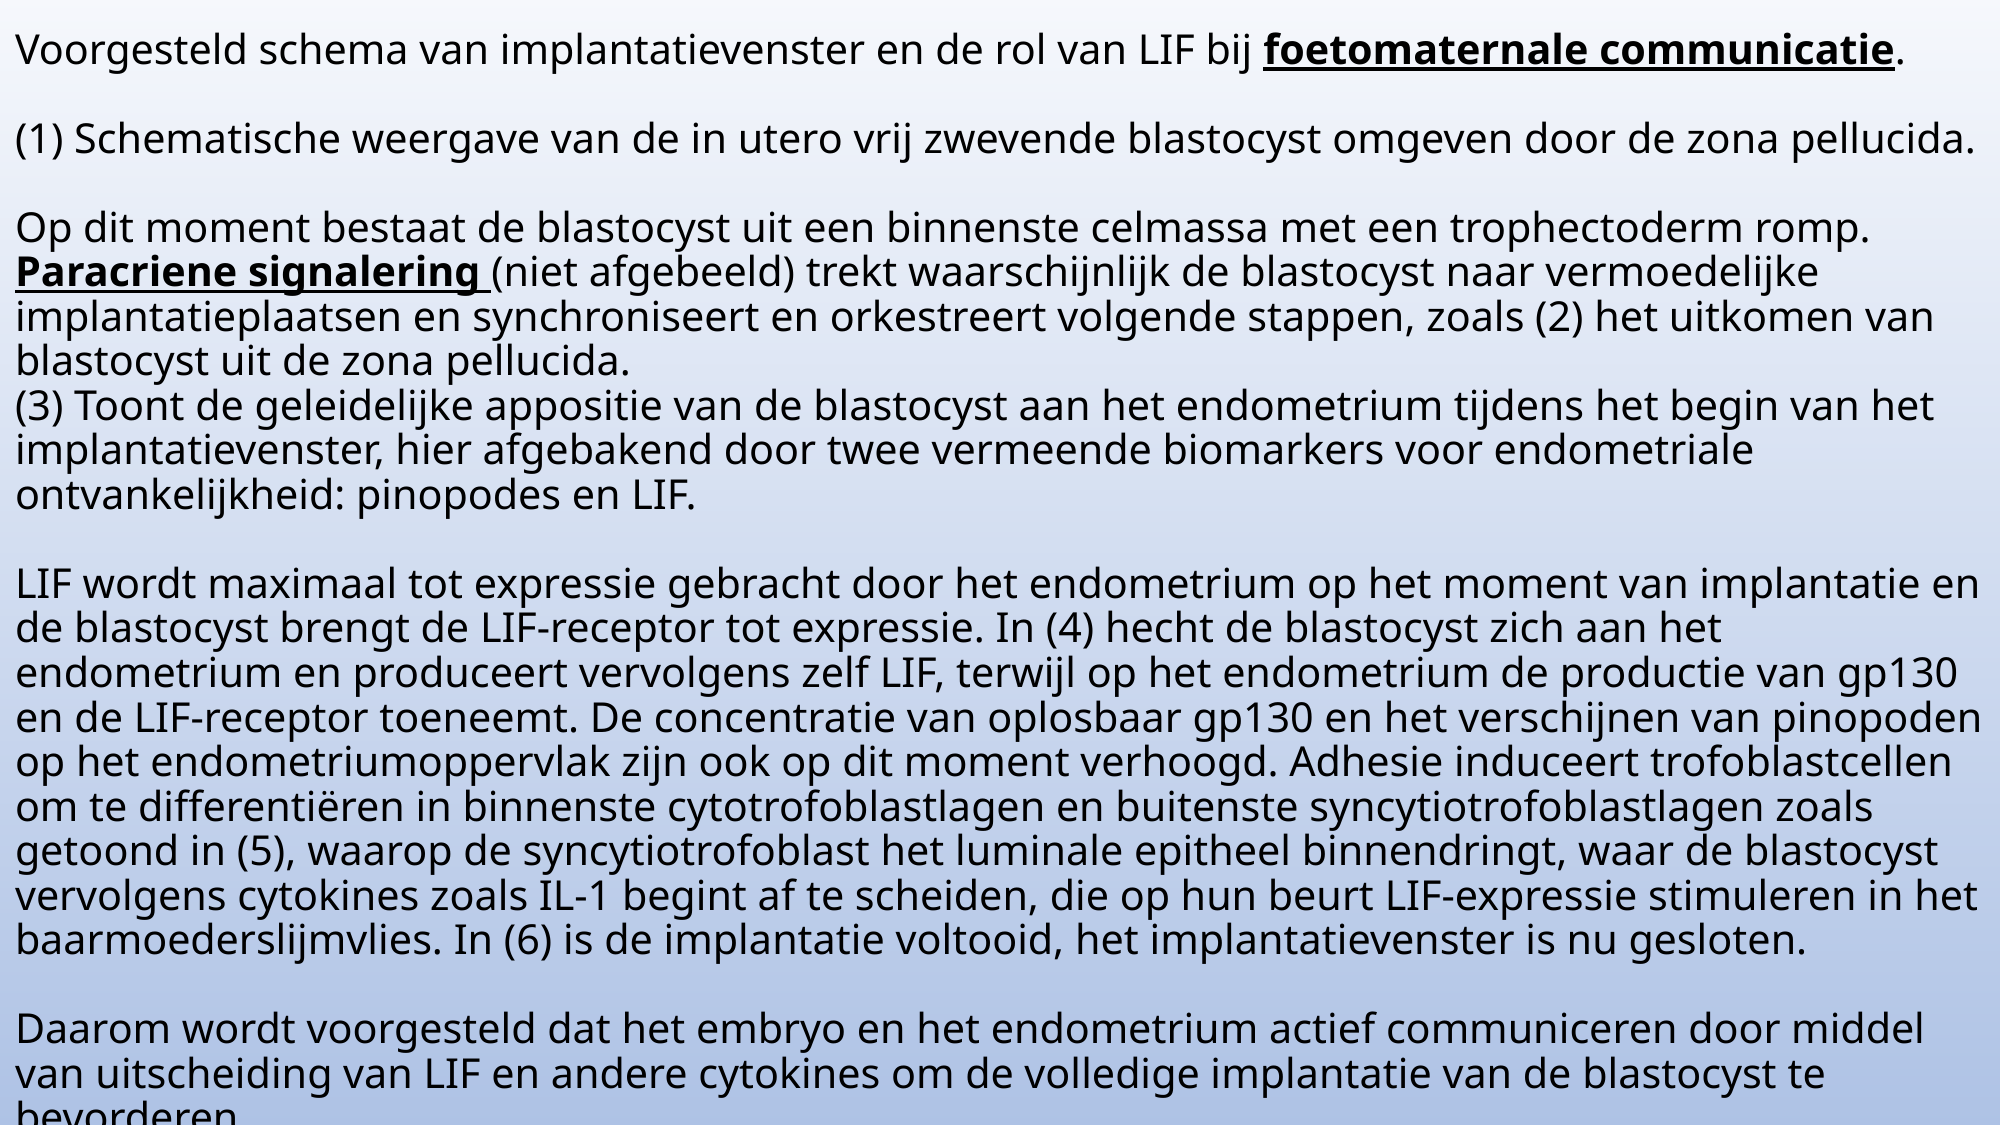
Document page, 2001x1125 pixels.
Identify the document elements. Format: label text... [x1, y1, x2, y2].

title Voorgesteld schema van implantatievenster en de rol van LIF bij foetomaternale communicatie. (1) Schematische weergave van de in utero vrij zwevende blastocyst omgeven door de zona pellucida. Op dit moment bestaat de blastocyst uit een binnenste celmassa met een trophectoderm romp. Paracriene signalering (niet afgebeeld) trekt waarschijnlijk de blastocyst naar vermoedelijke implantatieplaatsen en synchroniseert en orkestreert volgende stappen, zoals (2) het uitkomen van blastocyst uit de zona pellucida. (3) Toont de geleidelijke appositie van de blastocyst aan het endometrium tijdens het begin van het implantatievenster, hier afgebakend door twee vermeende biomarkers voor endometriale ontvankelijkheid: pinopodes en LIF. LIF wordt maximaal tot expressie gebracht door het endometrium op het moment van implantatie en de blastocyst brengt de LIF-receptor tot expressie. In (4) hecht de blastocyst zich aan het endometrium en produceert vervolgens zelf LIF, terwijl op het endometrium de productie van gp130 en de LIF-receptor toeneemt. De concentratie van oplosbaar gp130 en het verschijnen van pinopoden op het endometriumoppervlak zijn ook op dit moment verhoogd. Adhesie induceert trofoblastcellen om te differentiëren in binnenste cytotrofoblastlagen en buitenste syncytiotrofoblastlagen zoals getoond in (5), waarop de syncytiotrofoblast het luminale epitheel binnendringt, waar de blastocyst vervolgens cytokines zoals IL-1 begint af te scheiden, die op hun beurt LIF-expressie stimuleren in het baarmoederslijmvlies. In (6) is de implantatie voltooid, het implantatievenster is nu gesloten. Daarom wordt voorgesteld dat het embryo en het endometrium actief communiceren door middel van uitscheiding van LIF en andere cytokines om de volledige implantatie van de blastocyst te bevorderen. [0, 0, 2000, 1125]
